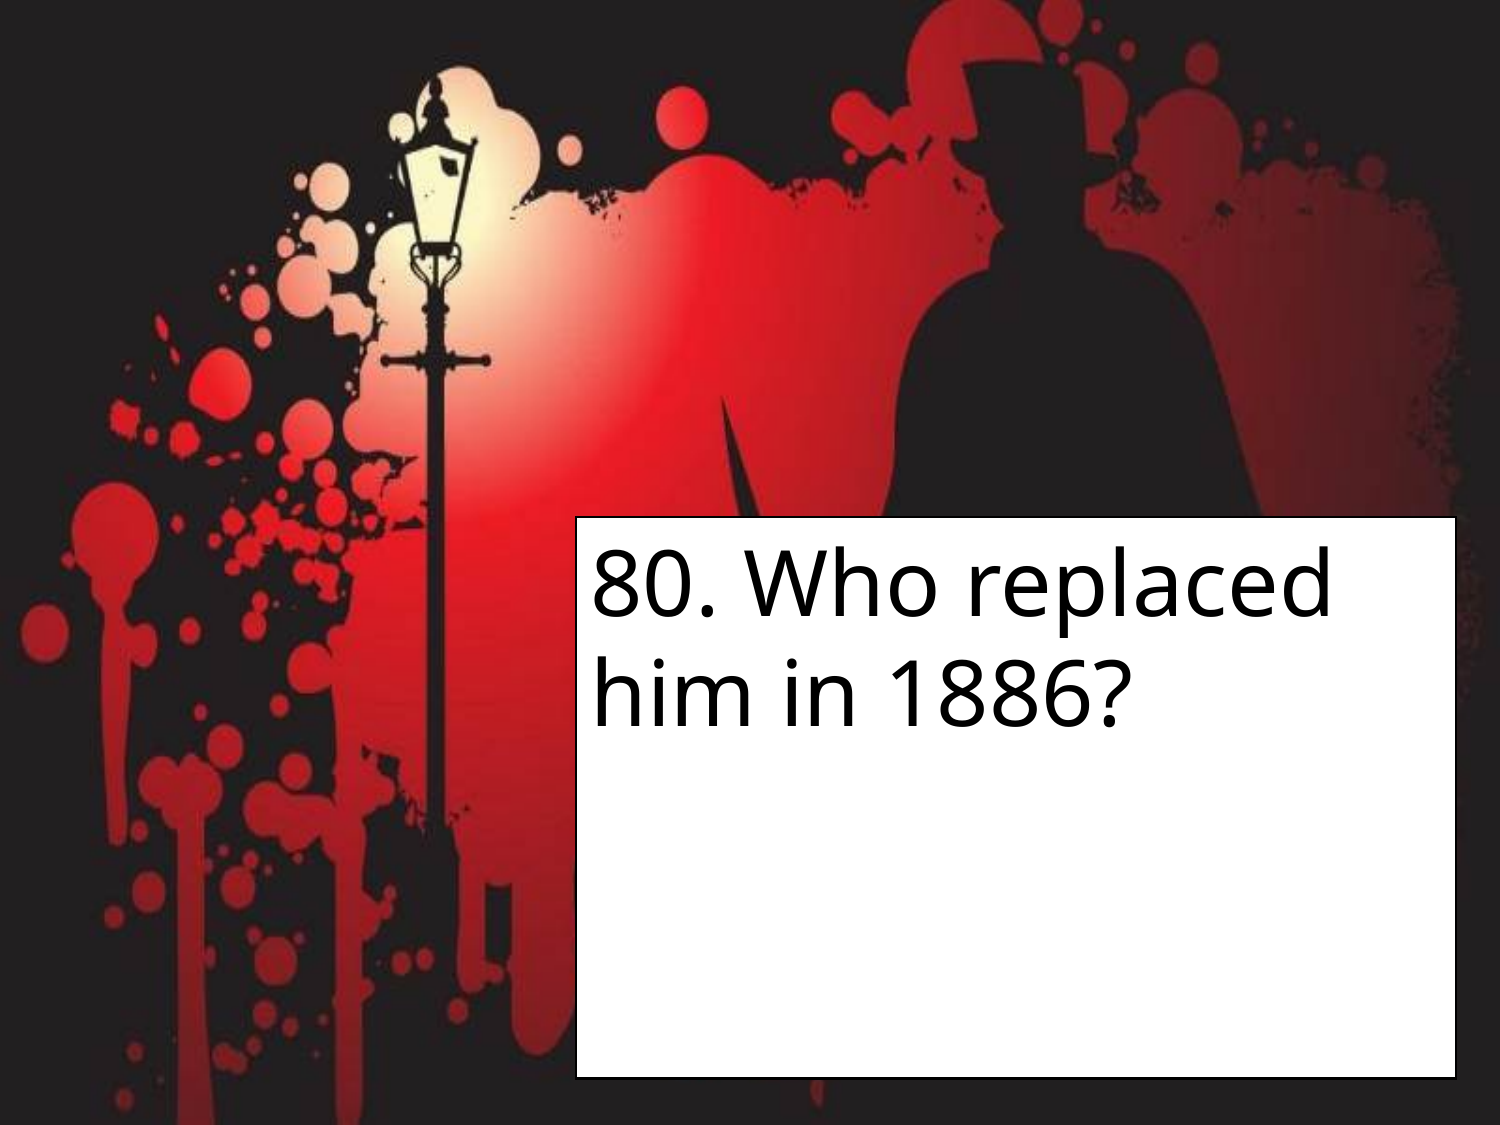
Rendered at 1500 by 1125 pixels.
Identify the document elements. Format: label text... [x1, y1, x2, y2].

picture [0, 0, 1500, 1125]
text_box 80. Who replaced him in 1886? [575, 516, 1457, 1080]
